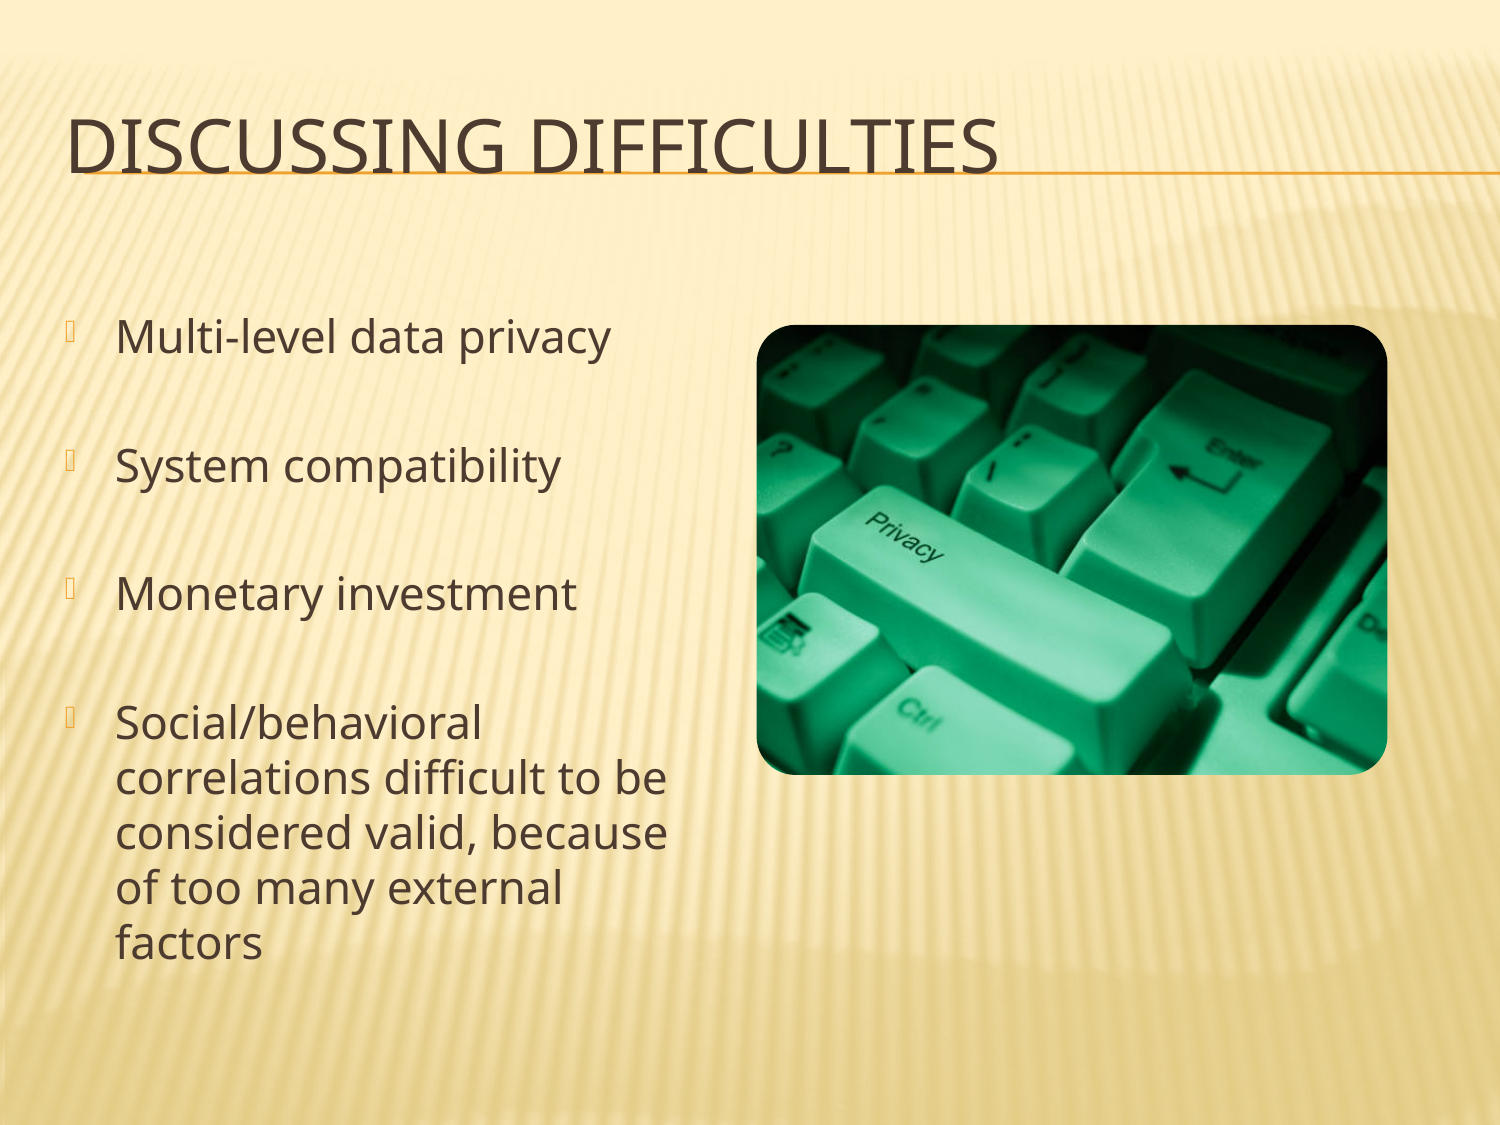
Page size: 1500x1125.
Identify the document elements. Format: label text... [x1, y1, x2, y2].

title Discussing Difficulties [50, 75, 1475, 213]
picture [756, 324, 1388, 776]
list Multi-level data privacy System compatibility Monetary investment Social/behavioral correlations difficult to be considered valid, because of too many external factors [50, 299, 688, 988]
